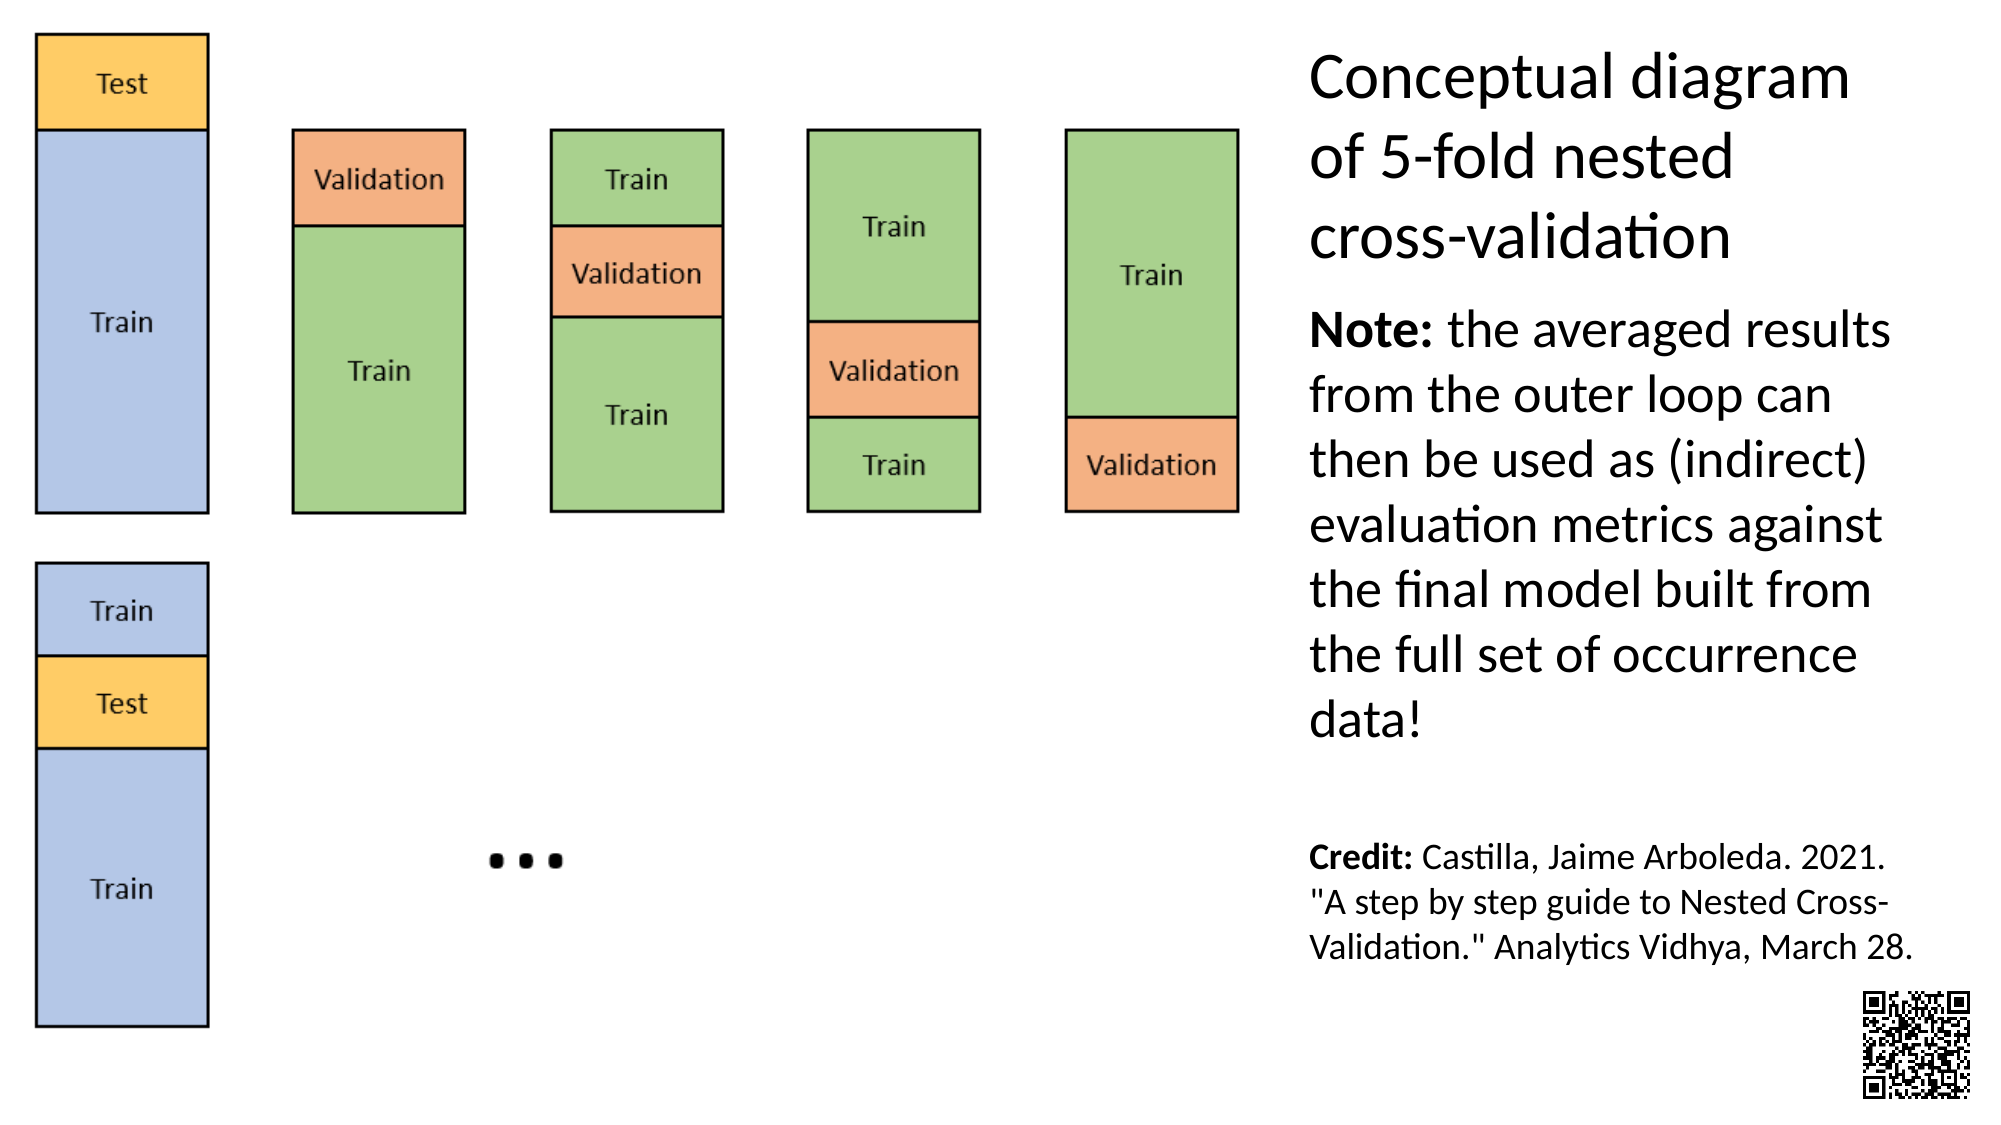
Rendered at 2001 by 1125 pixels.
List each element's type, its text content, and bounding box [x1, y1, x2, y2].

text_box Conceptual diagram of 5-fold nested cross-validation [1308, 24, 1901, 280]
text_box Credit: Castilla, Jaime Arboleda. 2021. "A step by step guide to Nested Cross-Validation." Analytics Vidhya, March 28. [1308, 824, 1933, 975]
picture [20, 24, 1308, 1045]
picture [1859, 987, 1973, 1102]
text_box Note: the averaged results from the outer loop can then be used as (indirect) evaluation metrics against the final model built from the full set of occurrence data! [1308, 285, 1963, 756]
